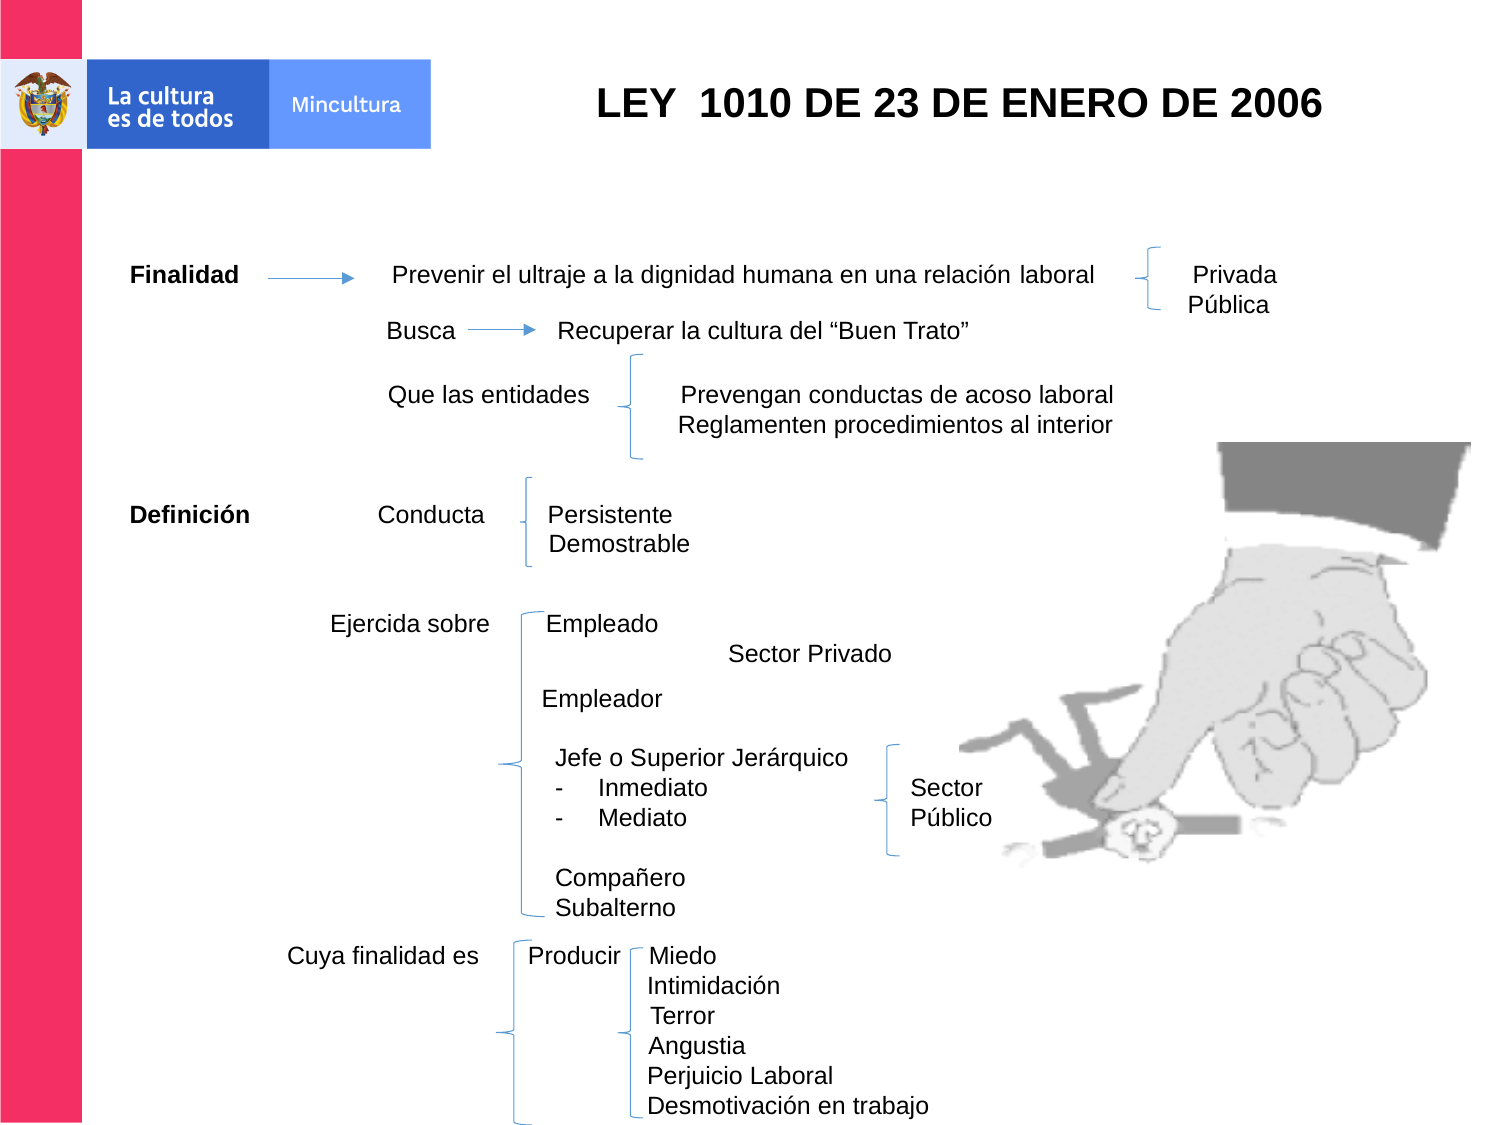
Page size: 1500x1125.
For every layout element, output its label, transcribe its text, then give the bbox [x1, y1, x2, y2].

text_box [1135, 246, 1161, 311]
text_box Empleador Jefe o Superior Jerárquico - Inmediato Sector - Mediato Público Compañero Subalterno [498, 674, 1033, 929]
text_box Que las entidades Prevengan conductas de acoso laboral Reglamenten procedimientos al interior [644, 370, 1500, 491]
text_box [617, 353, 644, 460]
text_box Ejercida sobre Empleado Sector Privado [315, 570, 959, 676]
text_box Busca Recuperar la cultura del “Buen Trato” [371, 307, 1057, 352]
picture [959, 442, 1470, 868]
text_box Definición Conducta Persistente Demostrable [114, 460, 865, 566]
text_box [495, 939, 533, 1125]
text_box [617, 947, 644, 1119]
text_box Finalidad Prevenir el ultraje a la dignidad humana en una relación laboral Privada Pública [114, 191, 1414, 326]
text_box LEY 1010 DE 23 DE ENERO DE 2006 [581, 68, 1342, 184]
text_box Que las entidades Prevengan conductas de acoso laboral Reglamenten procedimientos al interior [373, 370, 634, 460]
text_box [874, 743, 900, 857]
text_box [498, 611, 545, 918]
text_box [519, 476, 533, 568]
picture [0, 0, 431, 1123]
text_box Cuya finalidad es Producir Miedo Intimidación Terror Angustia Perjuicio Laboral Desmotivación en trabajo [258, 932, 1057, 1125]
